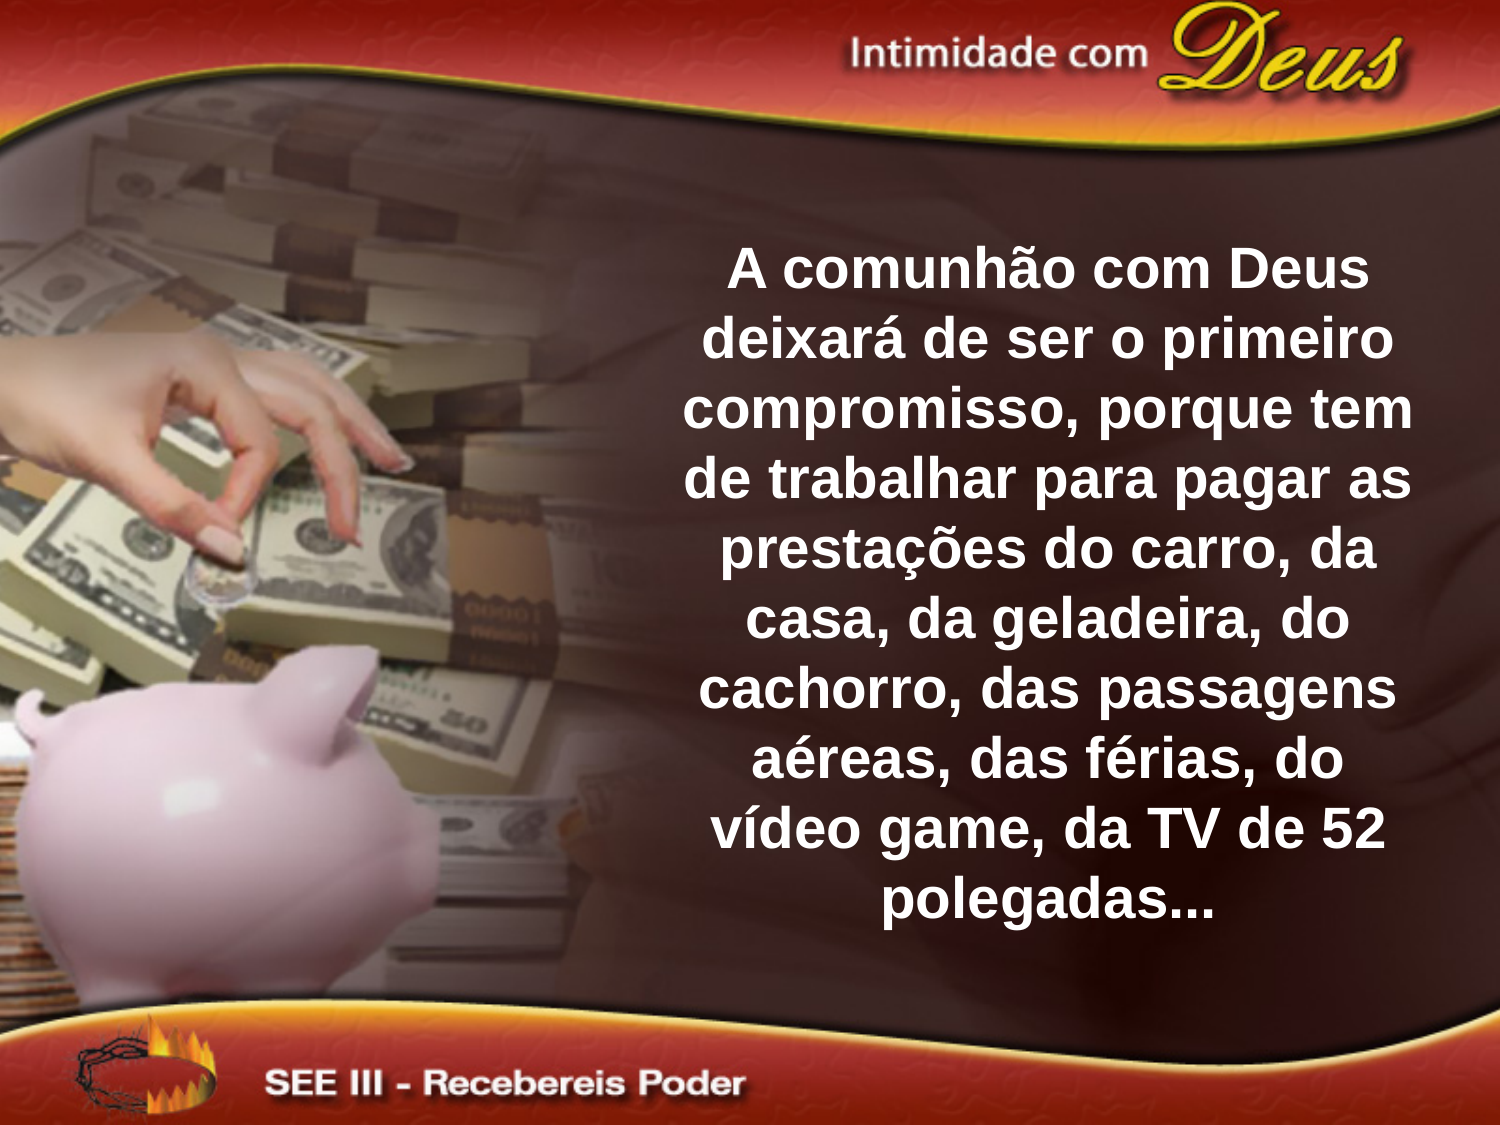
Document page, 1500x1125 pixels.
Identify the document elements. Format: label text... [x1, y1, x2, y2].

text_box A comunhão com Deus deixará de ser o primeiro compromisso, porque tem de trabalhar para pagar as prestações do carro, da casa, da geladeira, do cachorro, das passagens aéreas, das férias, do vídeo game, da TV de 52 polegadas... [656, 222, 1442, 938]
picture [0, 0, 1500, 1125]
